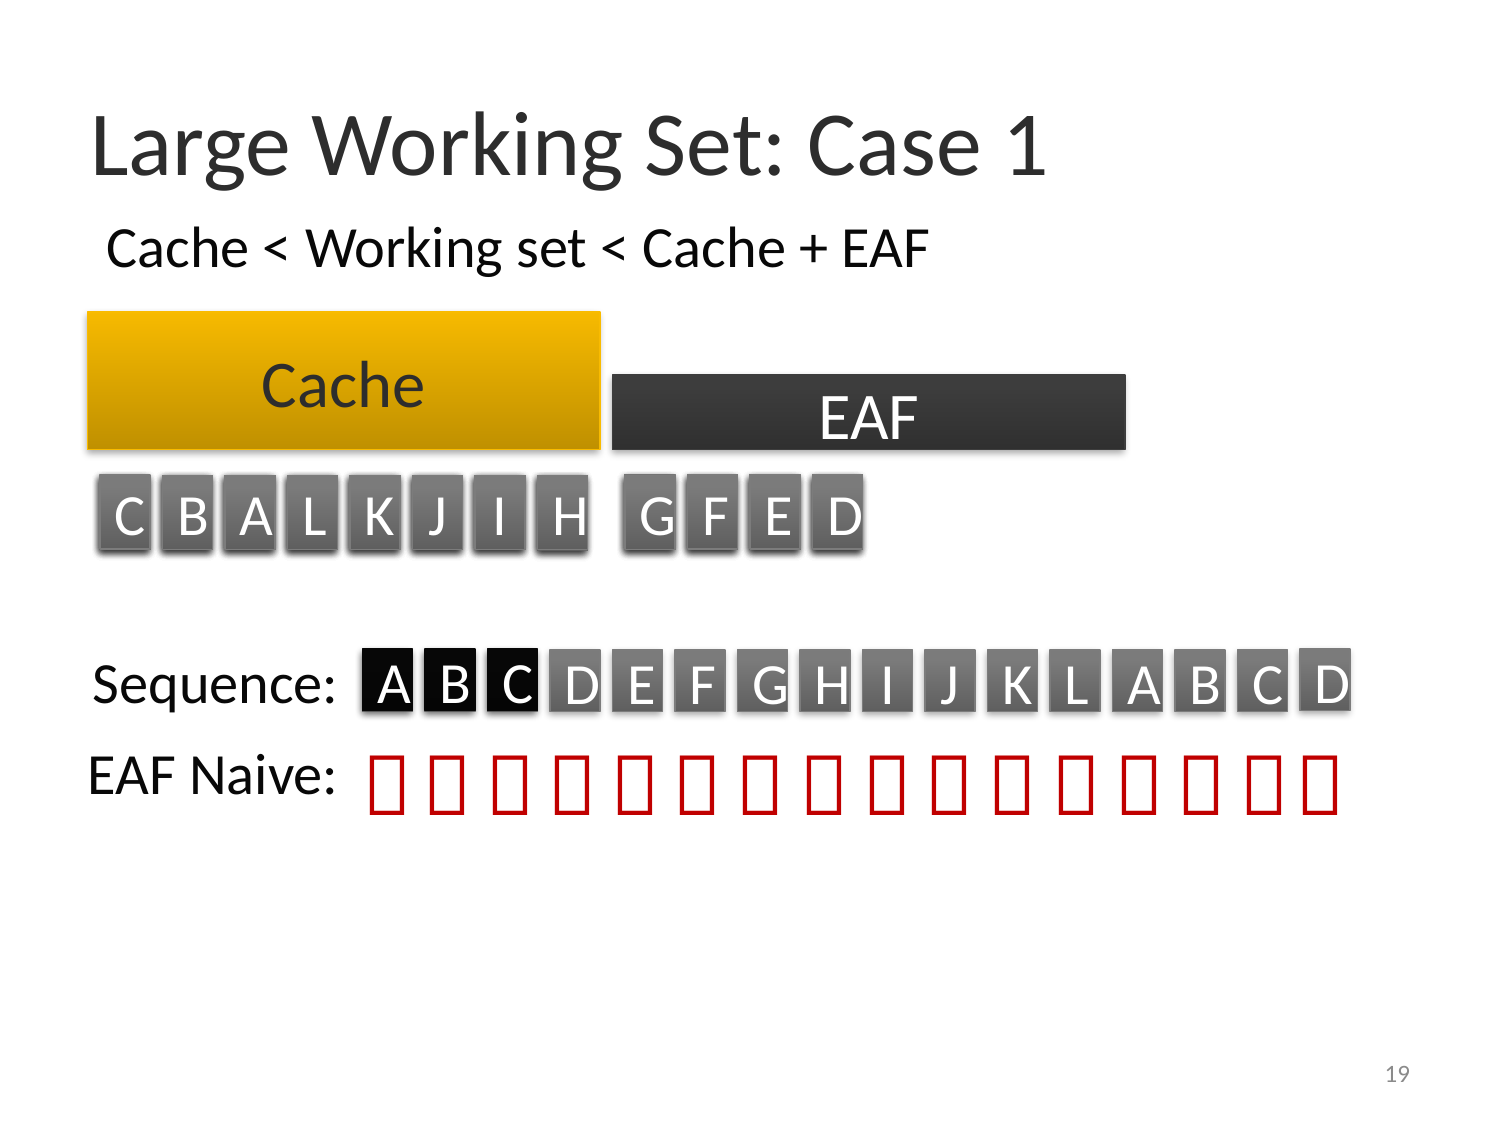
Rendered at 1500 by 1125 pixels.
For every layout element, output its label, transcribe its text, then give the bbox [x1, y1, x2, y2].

text_box I [862, 649, 913, 712]
text_box K [987, 649, 1038, 712]
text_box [87, 311, 1126, 450]
text_box Sequence: [78, 637, 354, 723]
text_box  [533, 725, 595, 840]
title Large Working Set: Case 1 [75, 45, 1425, 233]
text_box D [1299, 648, 1351, 711]
text_box J [924, 649, 976, 712]
text_box  [1162, 725, 1224, 840]
text_box A [362, 648, 413, 711]
text_box  [658, 725, 720, 840]
text_box  [1280, 725, 1361, 840]
text_box H [799, 649, 851, 712]
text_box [99, 474, 863, 550]
text_box EAF Naive: [73, 728, 354, 814]
text_box  [720, 725, 784, 840]
text_box E [612, 649, 663, 712]
text_box  [1099, 725, 1162, 840]
text_box Cache < Working set < Cache + EAF [91, 201, 946, 287]
text_box  [1037, 725, 1099, 840]
text_box  [784, 725, 847, 840]
text_box D [549, 649, 601, 712]
text_box  [470, 725, 533, 840]
text_box  [1224, 725, 1280, 840]
text_box  [347, 725, 408, 840]
text_box  [972, 725, 1037, 840]
text_box  [847, 725, 909, 840]
slide_number 19 [1074, 1042, 1425, 1103]
text_box L [1049, 649, 1101, 712]
text_box A [1112, 649, 1163, 712]
text_box C [487, 648, 538, 711]
text_box C [1237, 649, 1288, 712]
text_box G [737, 649, 788, 712]
text_box  [408, 725, 470, 840]
text_box  [595, 725, 658, 840]
text_box F [674, 649, 726, 712]
text_box B [1174, 649, 1226, 712]
text_box  [909, 725, 972, 840]
text_box B [424, 648, 476, 711]
